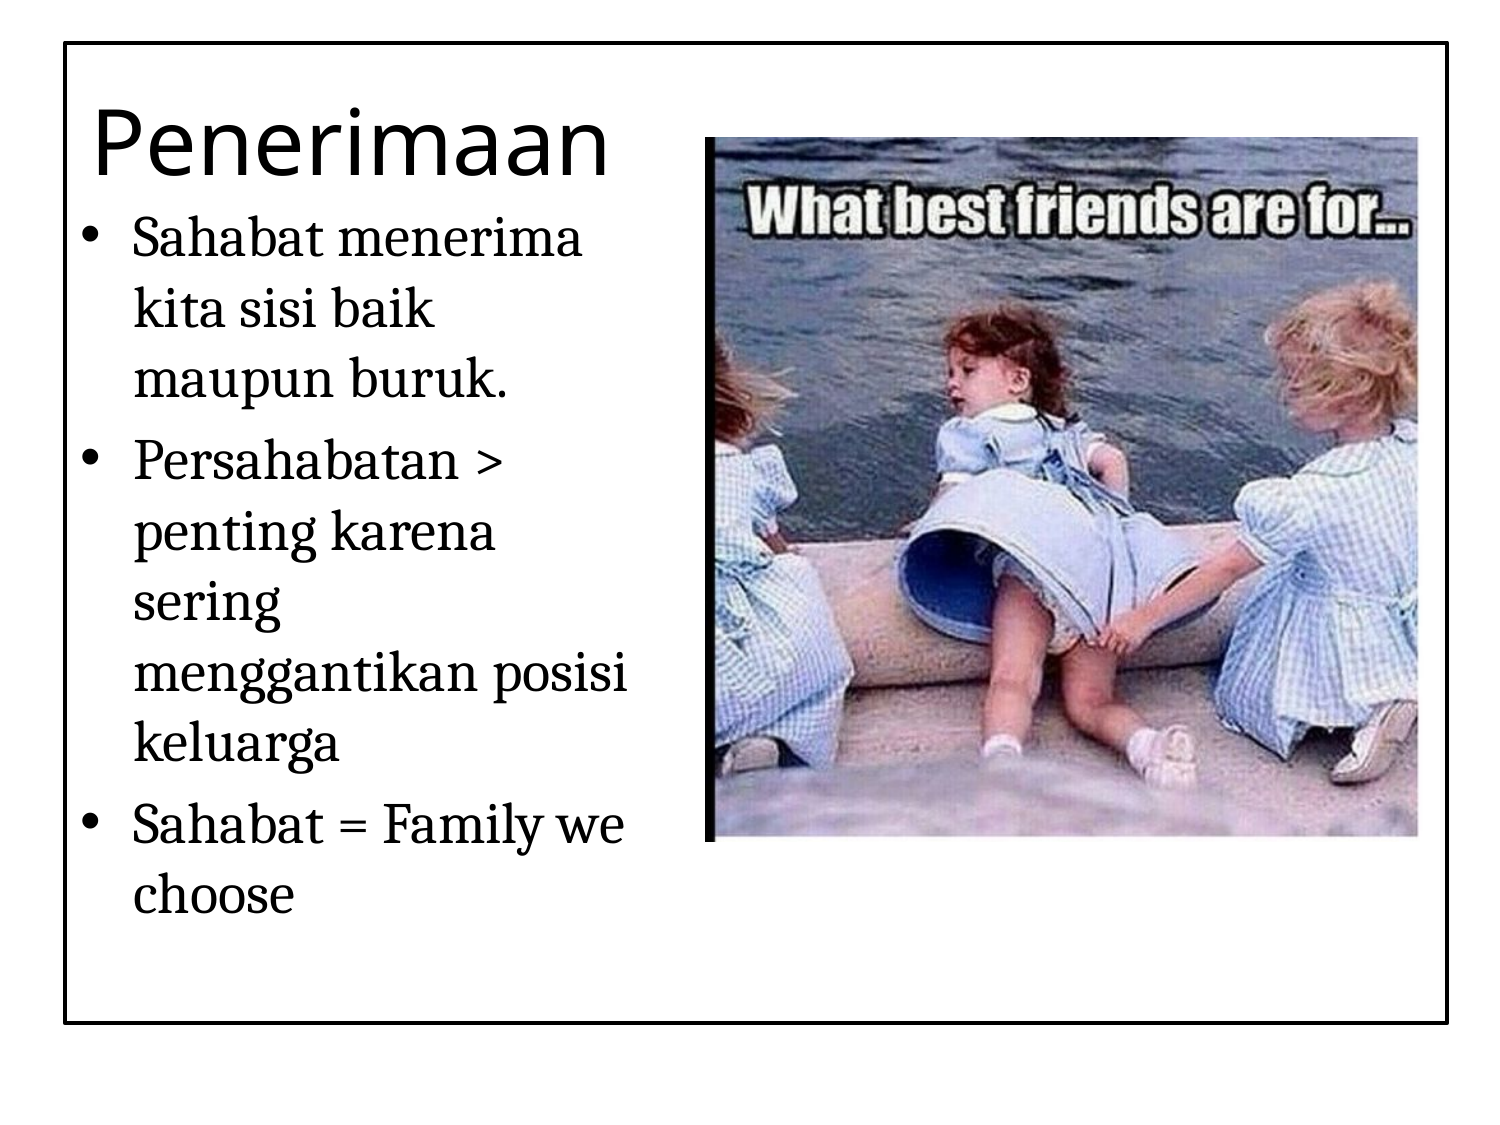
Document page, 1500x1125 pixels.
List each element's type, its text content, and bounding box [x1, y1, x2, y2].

list Sahabat menerima kita sisi baik maupun buruk. Persahabatan > penting karena sering menggantikan posisi keluarga Sahabat = Family we choose [64, 190, 656, 934]
title Penerimaan [75, 45, 1425, 233]
picture [705, 136, 1425, 843]
